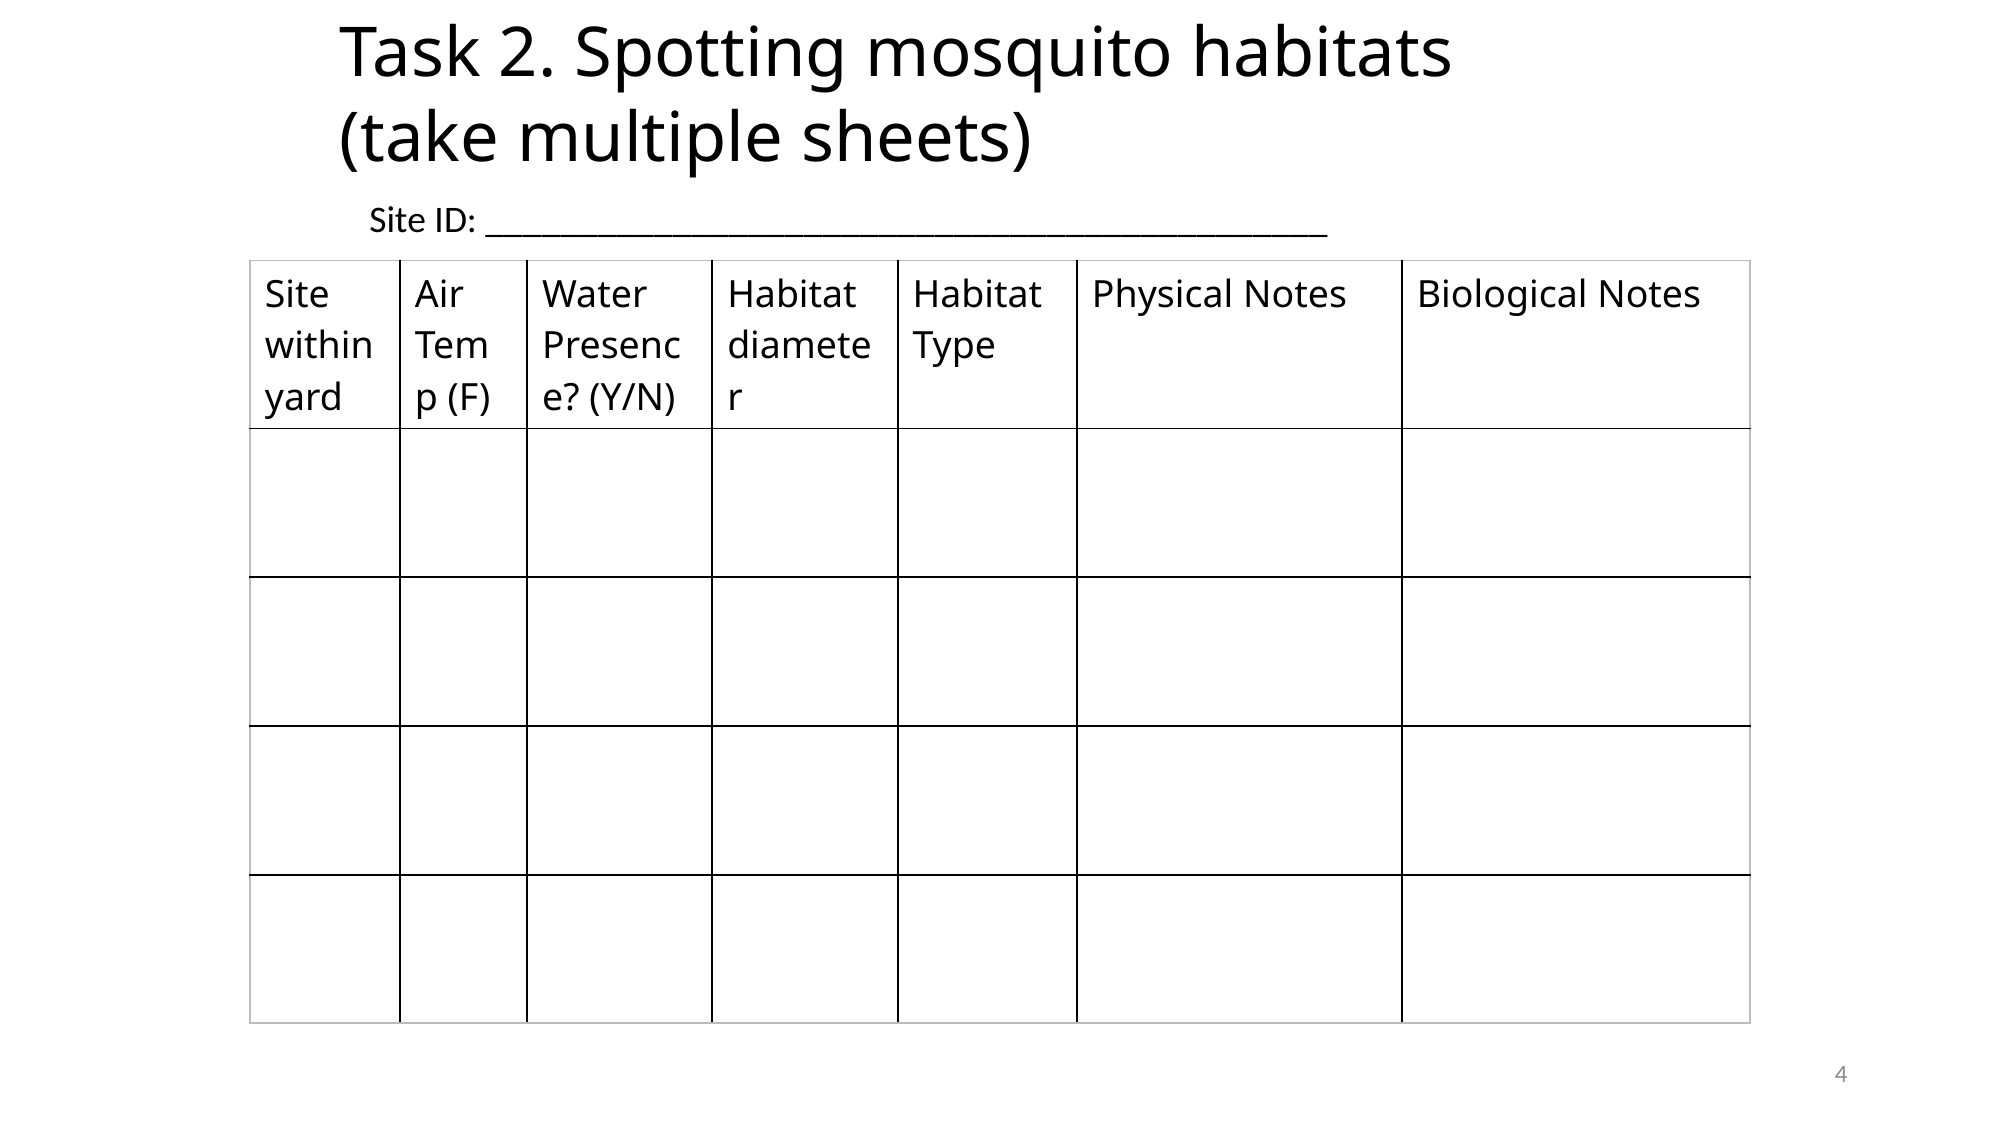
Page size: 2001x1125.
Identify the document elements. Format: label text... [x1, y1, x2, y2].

table_cell [528, 578, 711, 725]
table_header Biological Notes [1403, 261, 1749, 428]
table_header Site within yard [251, 261, 399, 428]
table_header Habitat Type [899, 261, 1076, 428]
table_cell [713, 578, 897, 725]
table_cell [401, 429, 526, 576]
table_cell [899, 429, 1076, 576]
table_cell [1403, 578, 1749, 725]
table_cell [713, 727, 897, 874]
table_cell [1078, 578, 1401, 725]
table_cell [401, 578, 526, 725]
slide_number 4 [1412, 1042, 1863, 1103]
table_cell [1403, 876, 1749, 1022]
table_cell [899, 876, 1076, 1022]
table_cell [251, 876, 399, 1022]
table_header Habitat diameter [713, 261, 897, 428]
table_header Air Temp (F) [401, 261, 526, 428]
table_cell [1078, 876, 1401, 1022]
text_box Site ID: _____________________________________________ [354, 187, 1383, 248]
table_cell [1403, 429, 1749, 576]
table_cell [251, 578, 399, 725]
table_cell [899, 578, 1076, 725]
table_cell [251, 727, 399, 874]
table_cell [1078, 429, 1401, 576]
table_cell [401, 727, 526, 874]
table_cell [713, 876, 897, 1022]
table_cell [1078, 727, 1401, 874]
table_cell [528, 876, 711, 1022]
table_cell [1403, 727, 1749, 874]
table_cell [713, 429, 897, 576]
table_cell [899, 727, 1076, 874]
title Task 2. Spotting mosquito habitats (take multiple sheets) [324, 0, 1675, 188]
table_header Water Presence? (Y/N) [528, 261, 711, 428]
table_cell [401, 876, 526, 1022]
table_cell [528, 727, 711, 874]
table_cell [251, 429, 399, 576]
table_cell [528, 429, 711, 576]
table_header Physical Notes [1078, 261, 1401, 428]
